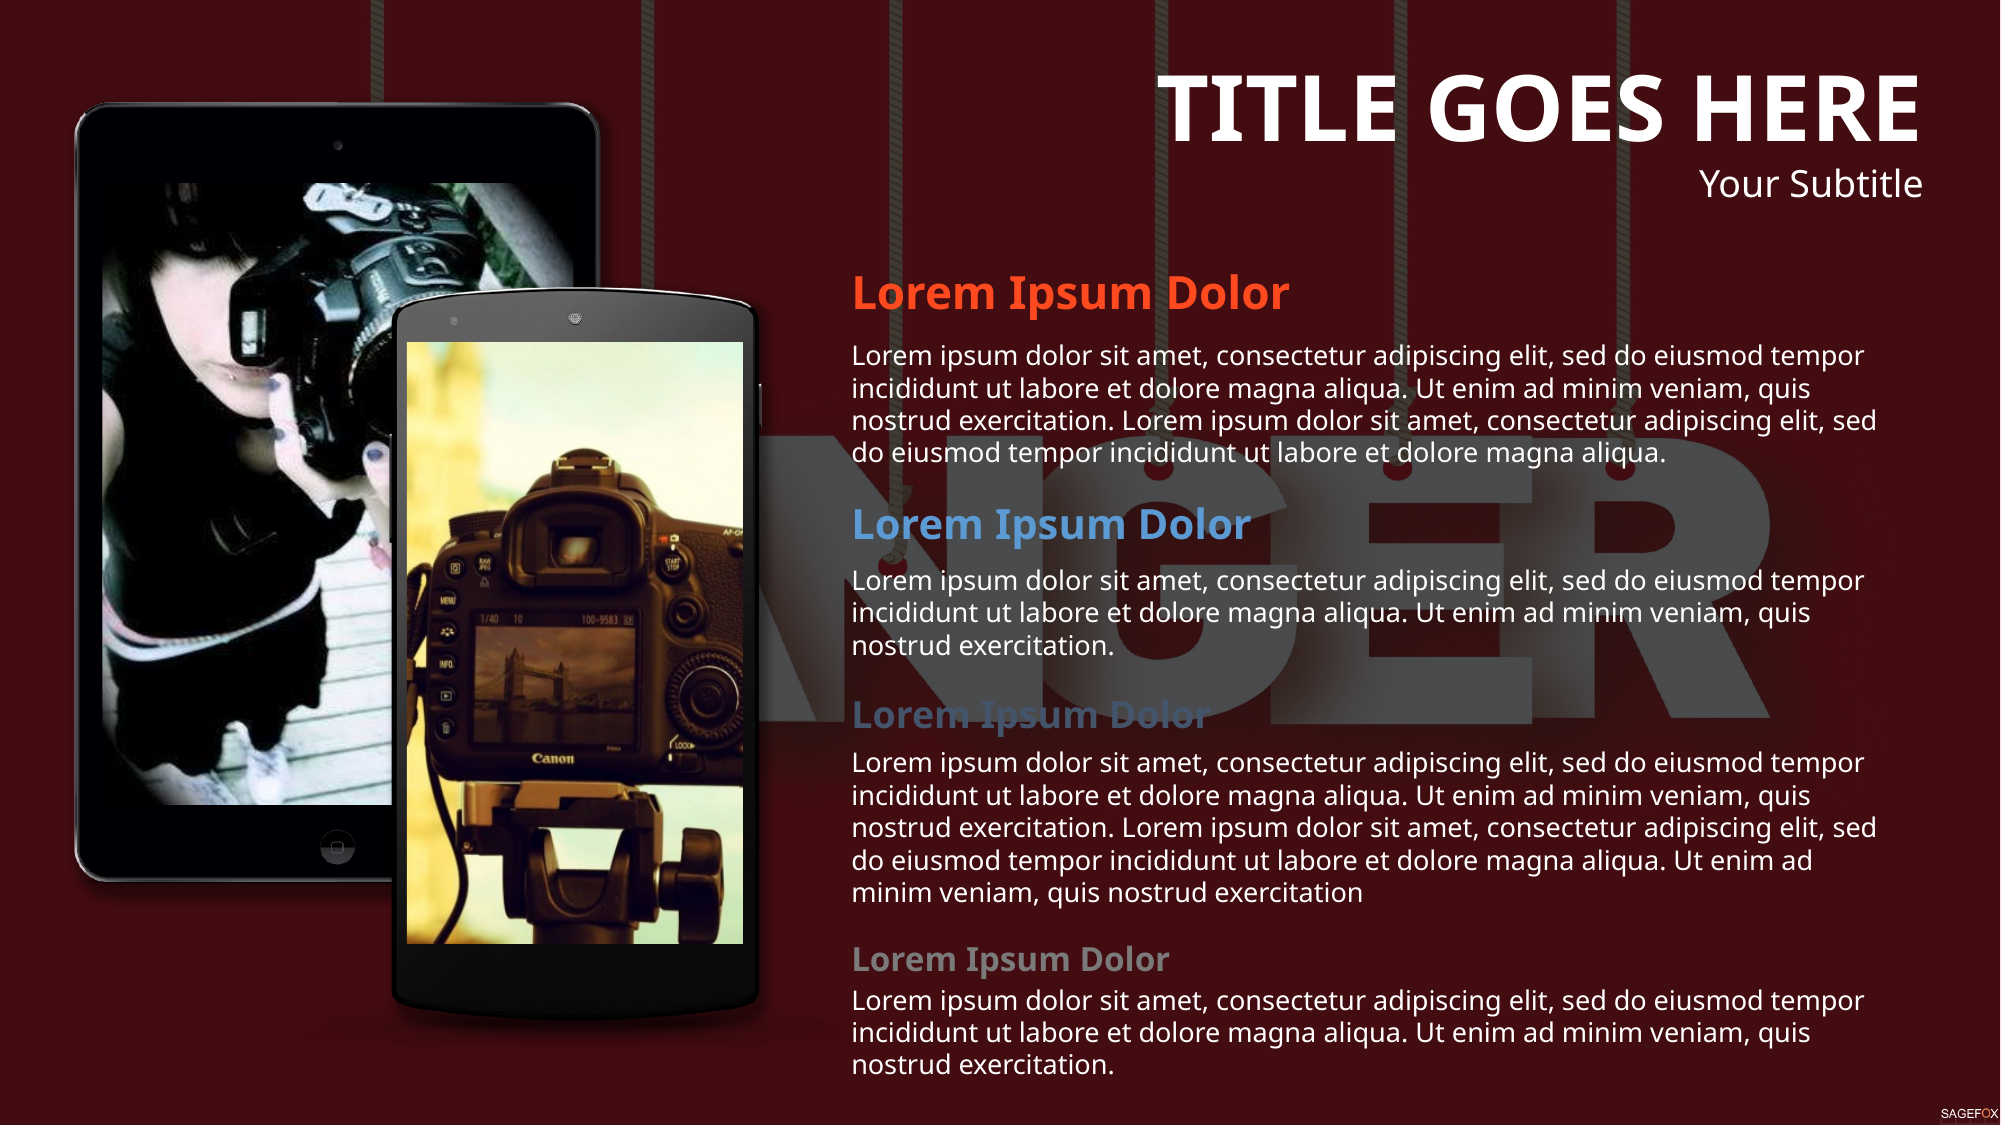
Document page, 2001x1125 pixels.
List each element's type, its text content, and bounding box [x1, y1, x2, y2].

picture [25, 77, 859, 1074]
picture [1940, 0, 2001, 1125]
text_box TITLE GOES HERE Your Subtitle [1035, 42, 1939, 212]
text_box Lorem Ipsum Dolor Lorem ipsum dolor sit amet, consectetur adipiscing elit, sed do eiusmod tempor incididunt ut labore et dolore magna aliqua. Ut enim ad minim veniam, quis nostrud exercitation. Lorem ipsum dolor sit amet, consectetur adipiscing elit, sed do eiusmod tempor incididunt ut labore et dolore magna aliqua. Lorem Ipsum Dolor Lorem ipsum dolor sit amet, consectetur adipiscing elit, sed do eiusmod tempor incididunt ut labore et dolore magna aliqua. Ut enim ad minim veniam, quis nostrud exercitation. Lorem Ipsum Dolor Lorem ipsum dolor sit amet, consectetur adipiscing elit, sed do eiusmod tempor incididunt ut labore et dolore magna aliqua. Ut enim ad minim veniam, quis nostrud exercitation. Lorem ipsum dolor sit amet, consectetur adipiscing elit, sed do eiusmod tempor incididunt ut labore et dolore magna aliqua. Ut enim ad minim veniam, quis nostrud exercitation Lorem Ipsum Dolor Lorem ipsum dolor sit amet, consectetur adipiscing elit, sed do eiusmod tempor incididunt ut labore et dolore magna aliqua. Ut enim ad minim veniam, quis nostrud exercitation. [836, 256, 1914, 1125]
